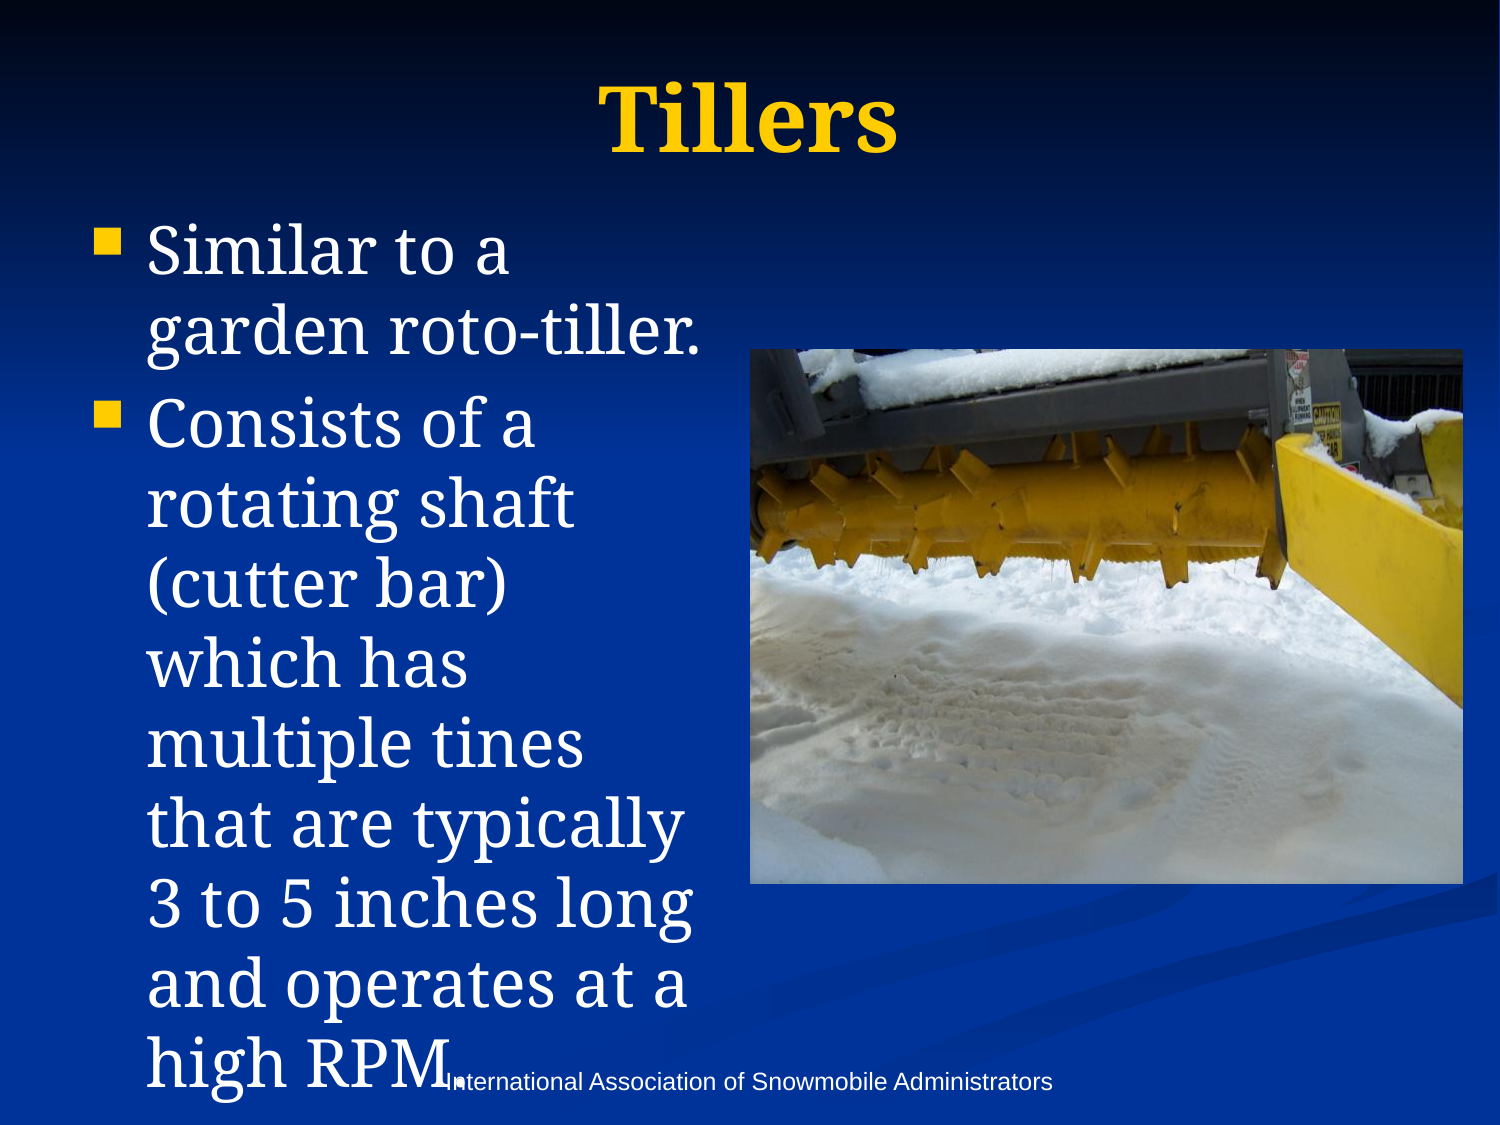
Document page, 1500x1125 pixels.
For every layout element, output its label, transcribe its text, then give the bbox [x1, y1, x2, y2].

list Similar to a garden roto-tiller. Consists of a rotating shaft (cutter bar) which has multiple tines that are typically 3 to 5 inches long and operates at a high RPM. [74, 199, 738, 1006]
title Tillers [74, 44, 1426, 188]
footer International Association of Snowmobile Administrators [374, 1024, 1126, 1104]
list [749, 349, 1463, 884]
